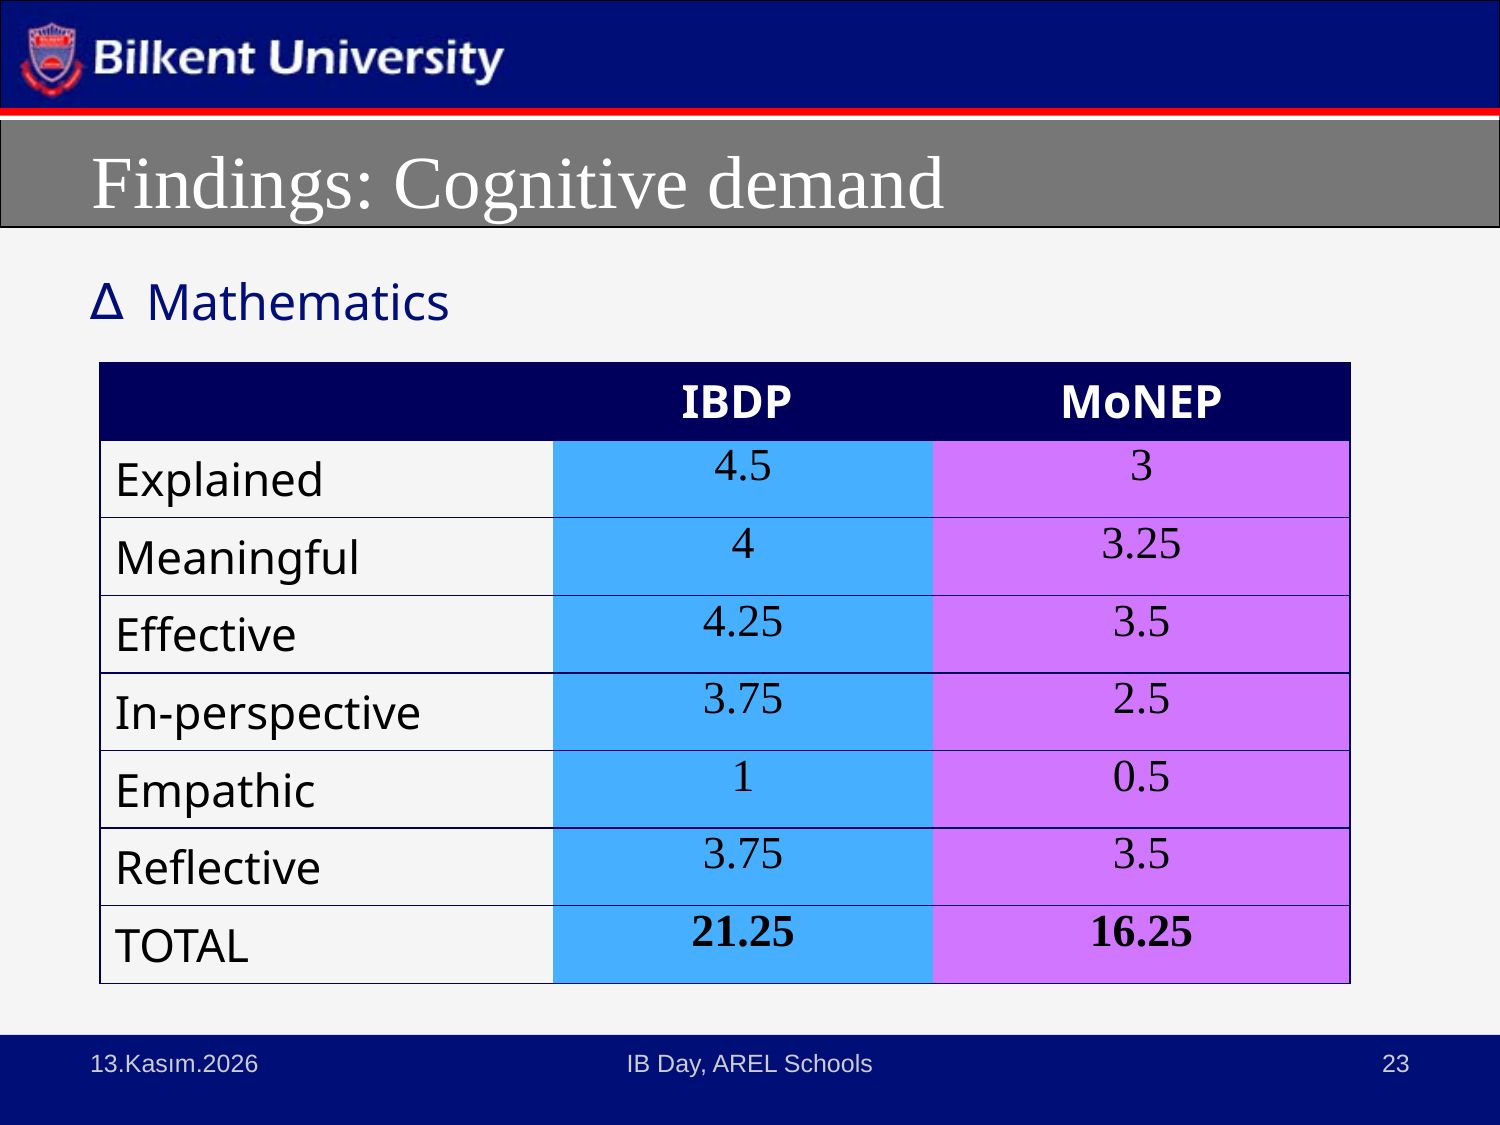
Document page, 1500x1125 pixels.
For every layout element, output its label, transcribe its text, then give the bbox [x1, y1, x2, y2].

table_cell 4.25 [553, 596, 933, 672]
table_cell Empathic [101, 751, 553, 827]
table_cell Effective [101, 596, 553, 672]
table_cell 0.5 [933, 751, 1349, 827]
title Findings: Cognitive demand [76, 126, 1424, 232]
table_cell 1 [553, 751, 933, 827]
table_cell 4.5 [553, 441, 933, 517]
table_cell Reflective [101, 829, 553, 905]
table_cell Explained [101, 441, 553, 517]
table_header IBDP [553, 363, 933, 439]
table_header [101, 363, 553, 439]
table_cell 3.75 [553, 829, 933, 905]
table_header MoNEP [933, 363, 1349, 439]
table_cell Meaningful [101, 518, 553, 595]
table_cell 4 [553, 518, 933, 595]
picture [5, 9, 526, 107]
table_cell 21.25 [553, 906, 933, 983]
table_cell 3.25 [933, 518, 1349, 595]
slide_number 23 [1074, 1039, 1425, 1118]
table_cell In-perspective [101, 674, 553, 750]
list Mathematics [75, 262, 1425, 1005]
table_cell 2.5 [933, 674, 1349, 750]
table_cell 3.75 [553, 674, 933, 750]
table_cell 3.5 [933, 596, 1349, 672]
table_cell TOTAL [101, 906, 553, 983]
table_cell 16.25 [933, 906, 1349, 983]
table_cell 3.5 [933, 829, 1349, 905]
table_cell 3 [933, 441, 1349, 517]
slide_number 3 Nisan 2015 [75, 1039, 425, 1118]
footer IB Day, AREL Schools [512, 1039, 988, 1118]
